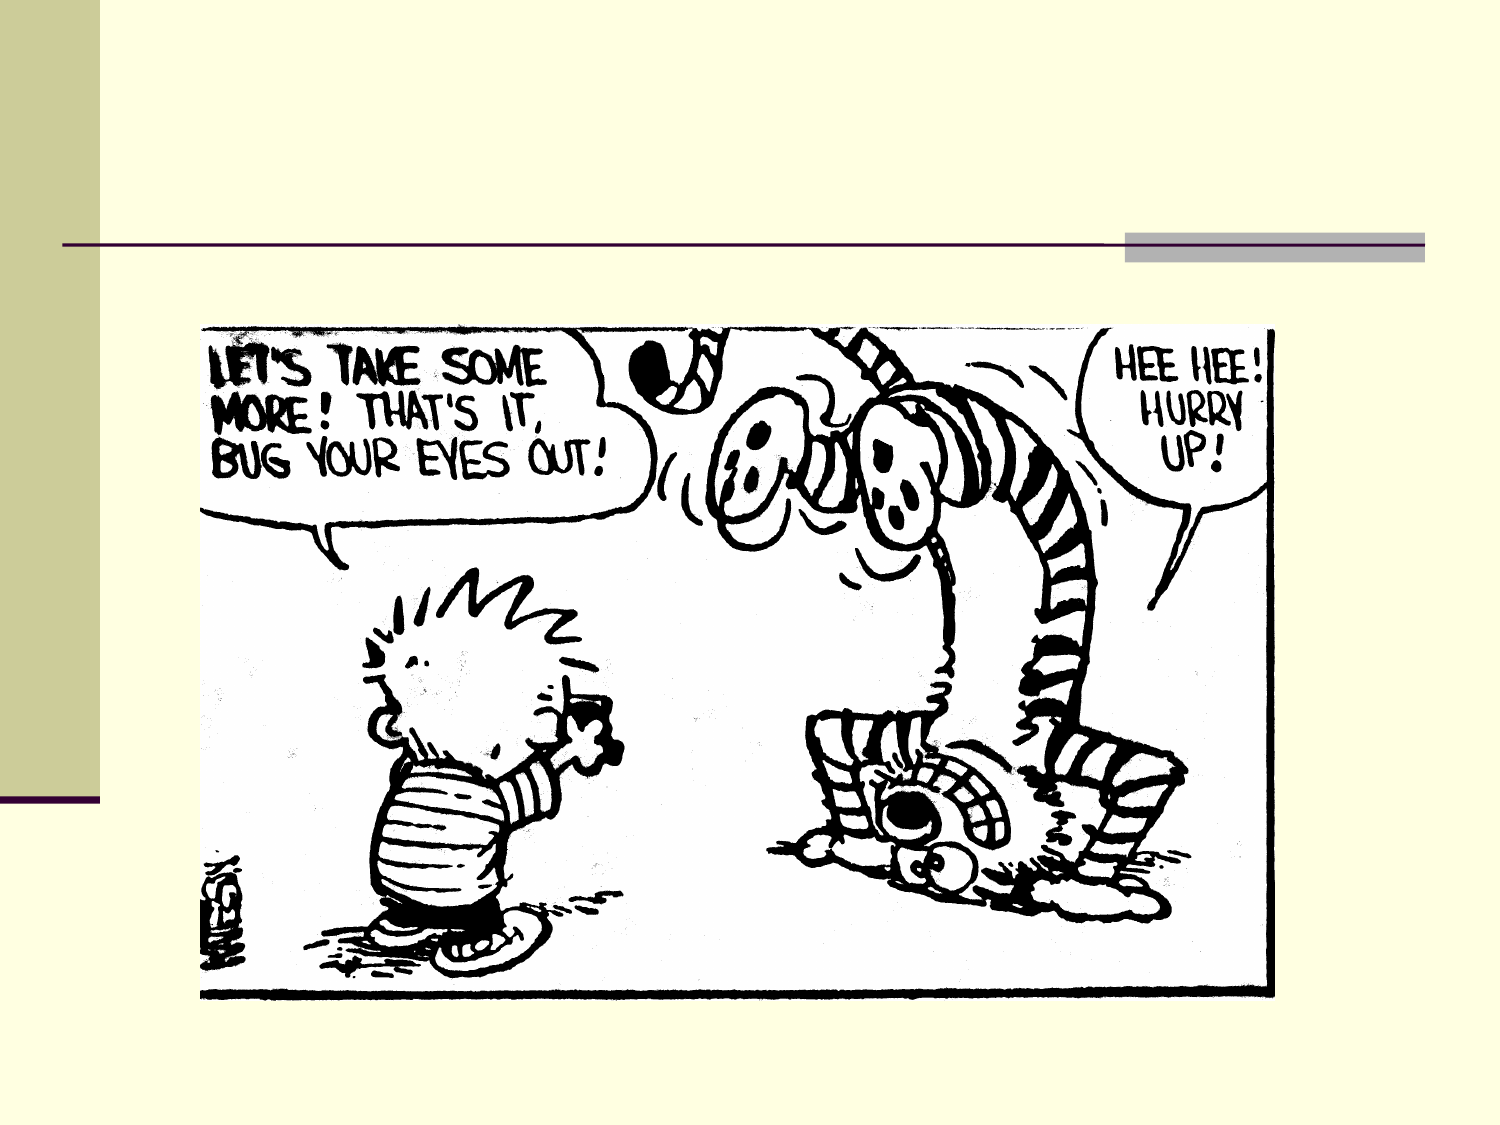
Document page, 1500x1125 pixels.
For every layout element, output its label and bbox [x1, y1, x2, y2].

list [199, 324, 1276, 1001]
